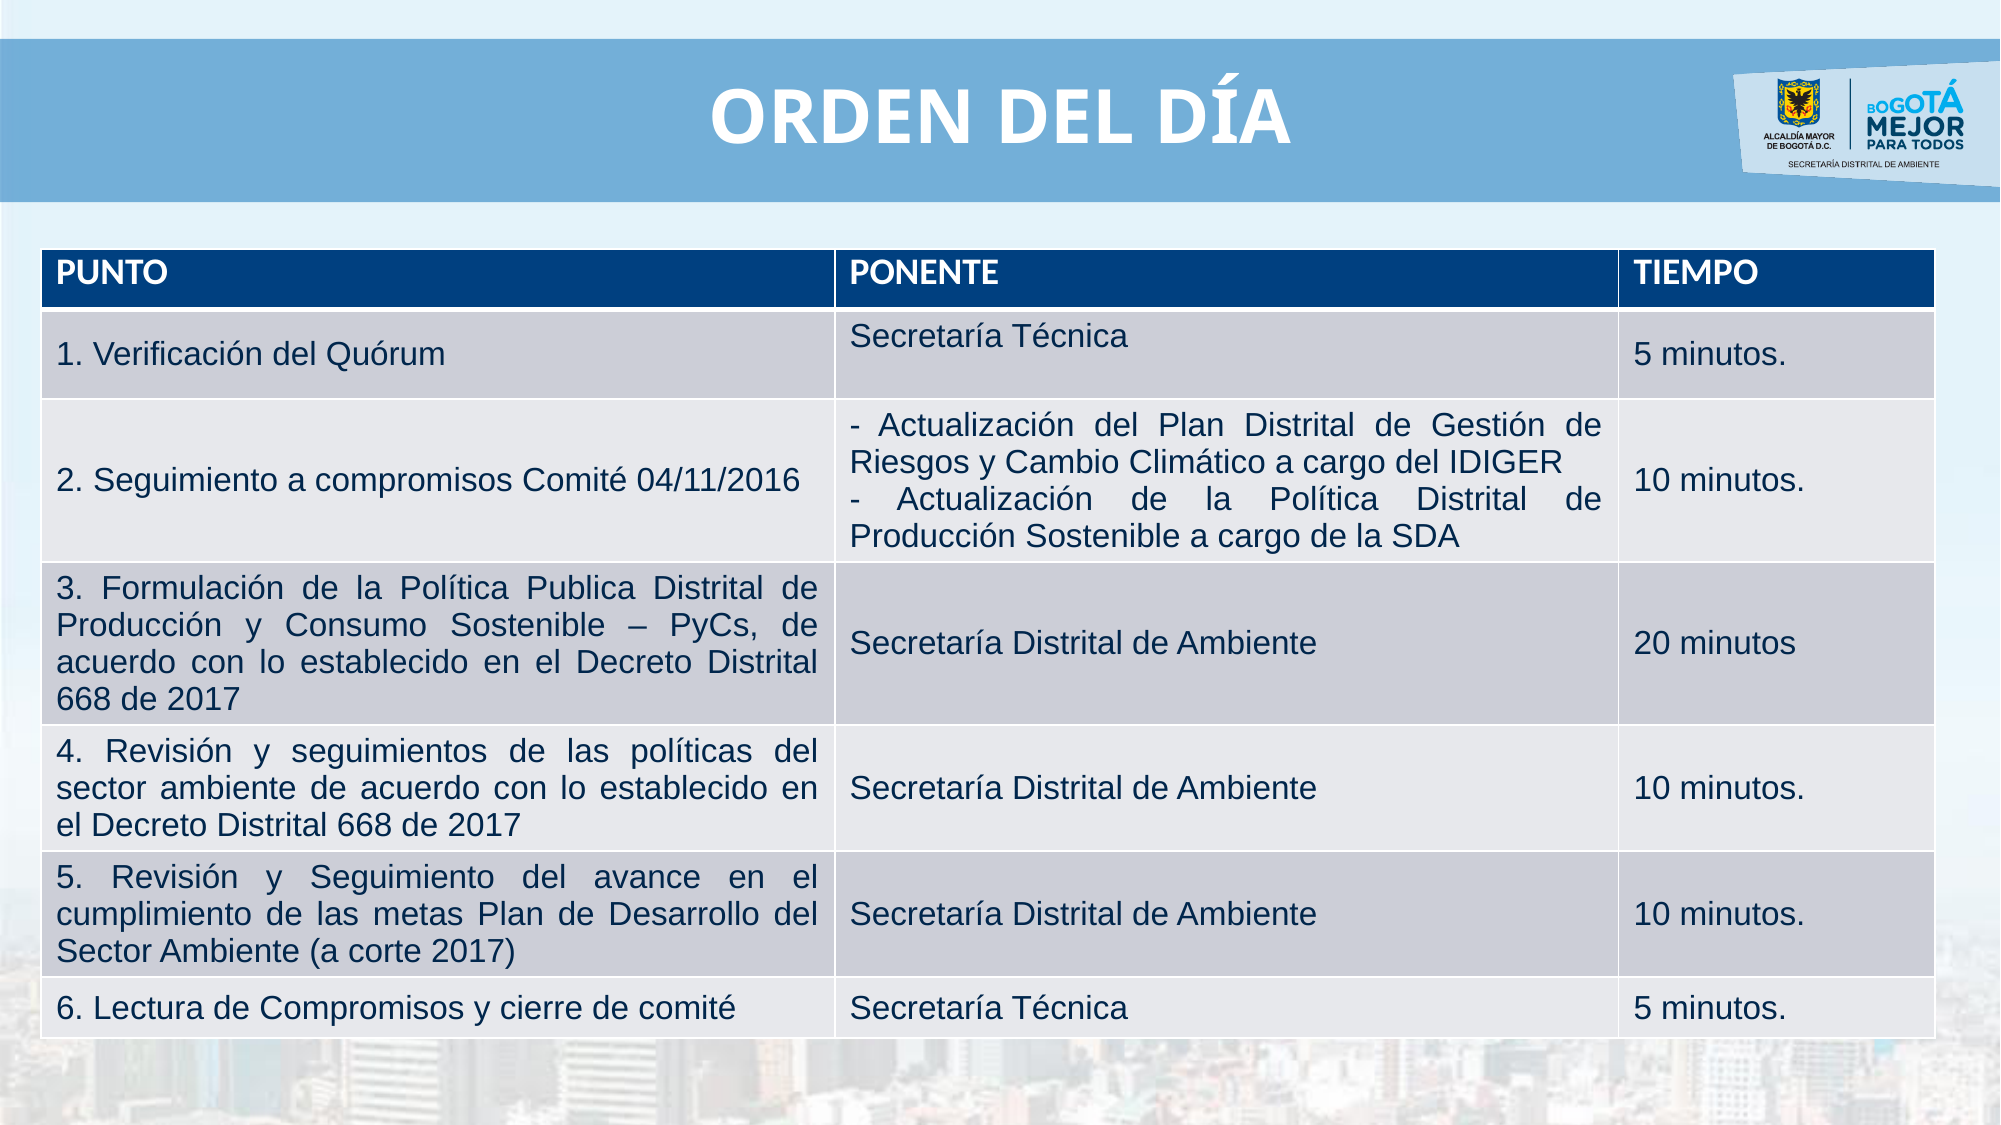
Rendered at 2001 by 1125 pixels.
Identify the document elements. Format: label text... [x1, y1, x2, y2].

table_cell 5 minutos. [1619, 312, 1934, 398]
table_cell Secretaría Distrital de Ambiente [836, 563, 1618, 724]
table_cell Secretaría Distrital de Ambiente [836, 852, 1618, 976]
table_cell - Actualización del Plan Distrital de Gestión de Riesgos y Cambio Climático a cargo del IDIGER - Actualización de la Política Distrital de Producción Sostenible a cargo de la SDA [836, 400, 1618, 561]
table_cell 2. Seguimiento a compromisos Comité 04/11/2016 [42, 400, 834, 561]
table_cell 5. Revisión y Seguimiento del avance en el cumplimiento de las metas Plan de Desarrollo del Sector Ambiente (a corte 2017) [42, 852, 834, 976]
table_cell 5 minutos. [1619, 978, 1934, 1037]
table_cell 10 minutos. [1619, 726, 1934, 850]
table_cell Secretaría Técnica [836, 312, 1618, 398]
picture [0, 0, 2000, 1125]
table_cell 10 minutos. [1619, 400, 1934, 561]
table_cell 1. Verificación del Quórum [42, 312, 834, 398]
table_header TIEMPO [1619, 250, 1934, 307]
table_header PONENTE [836, 250, 1618, 307]
table_header PUNTO [42, 250, 834, 307]
table_cell 20 minutos [1619, 563, 1934, 724]
table_cell 4. Revisión y seguimientos de las políticas del sector ambiente de acuerdo con lo establecido en el Decreto Distrital 668 de 2017 [42, 726, 834, 850]
table_cell 6. Lectura de Compromisos y cierre de comité [42, 978, 834, 1037]
table_cell 10 minutos. [1619, 852, 1934, 976]
table_cell Secretaría Técnica [836, 978, 1618, 1037]
title ORDEN DEL DÍA [137, 59, 1863, 179]
table_cell Secretaría Distrital de Ambiente [836, 726, 1618, 850]
table_cell 3. Formulación de la Política Publica Distrital de Producción y Consumo Sostenible – PyCs, de acuerdo con lo establecido en el Decreto Distrital 668 de 2017 [42, 563, 834, 724]
